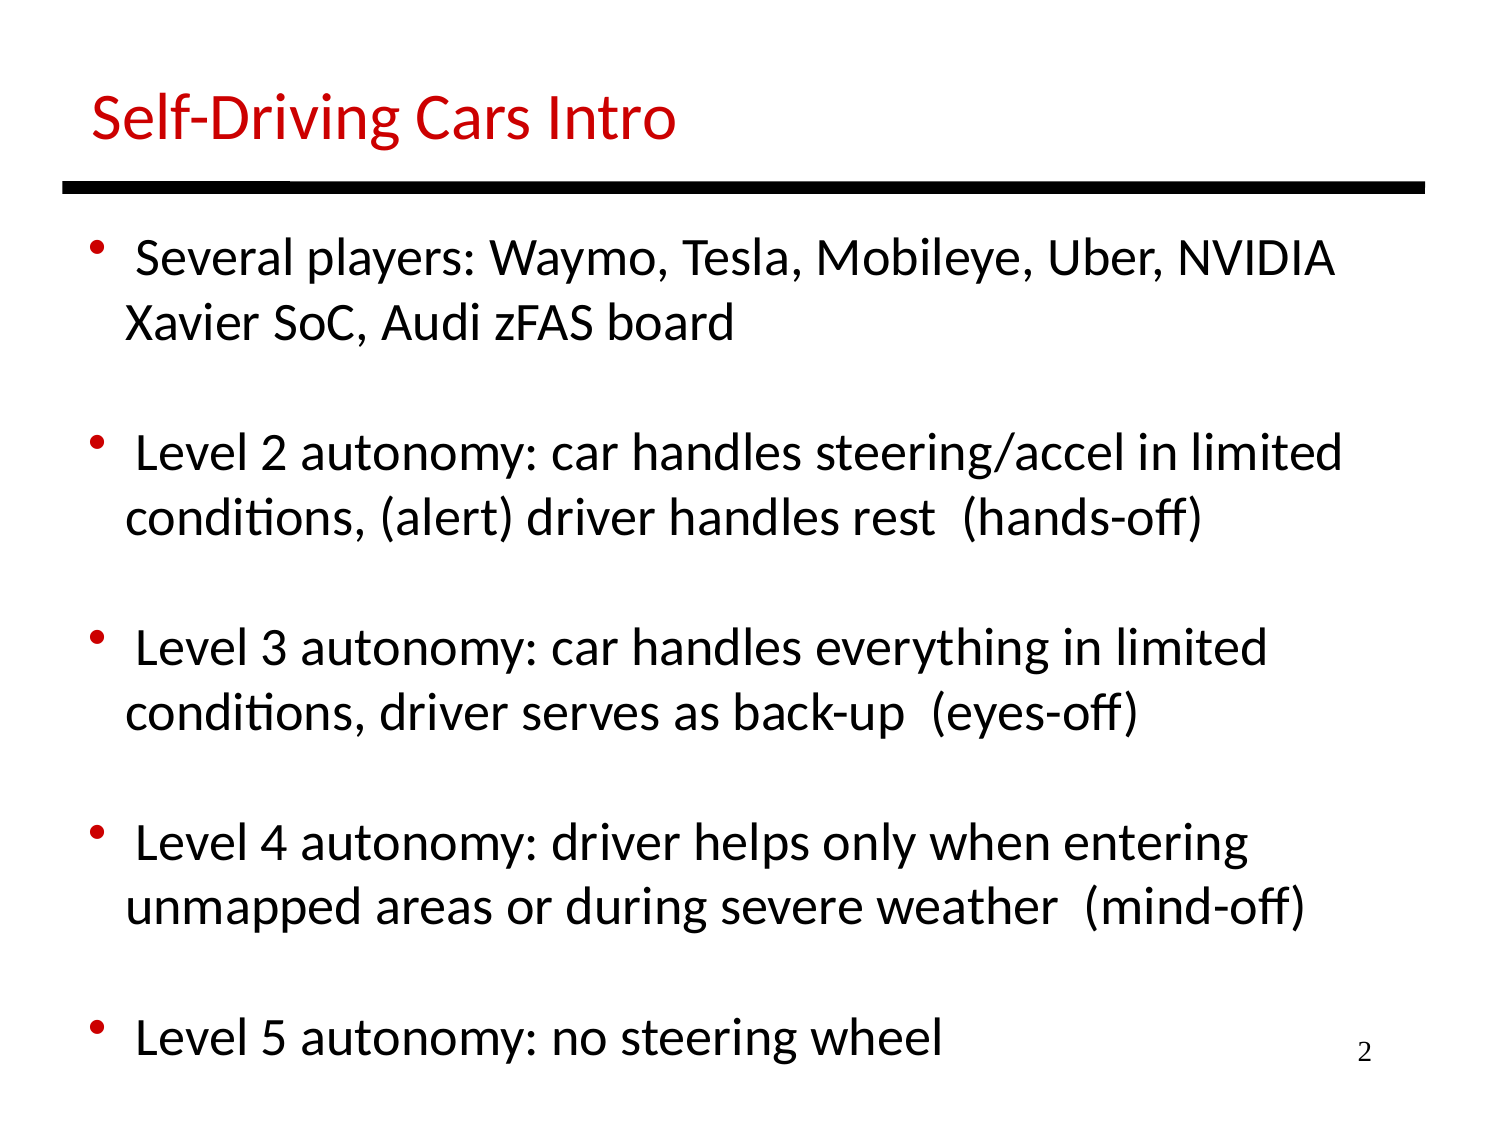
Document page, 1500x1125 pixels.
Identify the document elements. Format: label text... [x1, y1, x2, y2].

slide_number 2 [1074, 1024, 1388, 1101]
text_box Self-Driving Cars Intro [76, 65, 693, 160]
text_box Several players: Waymo, Tesla, Mobileye, Uber, NVIDIA Xavier SoC, Audi zFAS board Level 2 autonomy: car handles steering/accel in limited conditions, (alert) driver handles rest (hands-off) Level 3 autonomy: car handles everything in limited conditions, driver serves as back-up (eyes-off) Level 4 autonomy: driver helps only when entering unmapped areas or during severe weather (mind-off) Level 5 autonomy: no steering wheel [73, 213, 1362, 1074]
